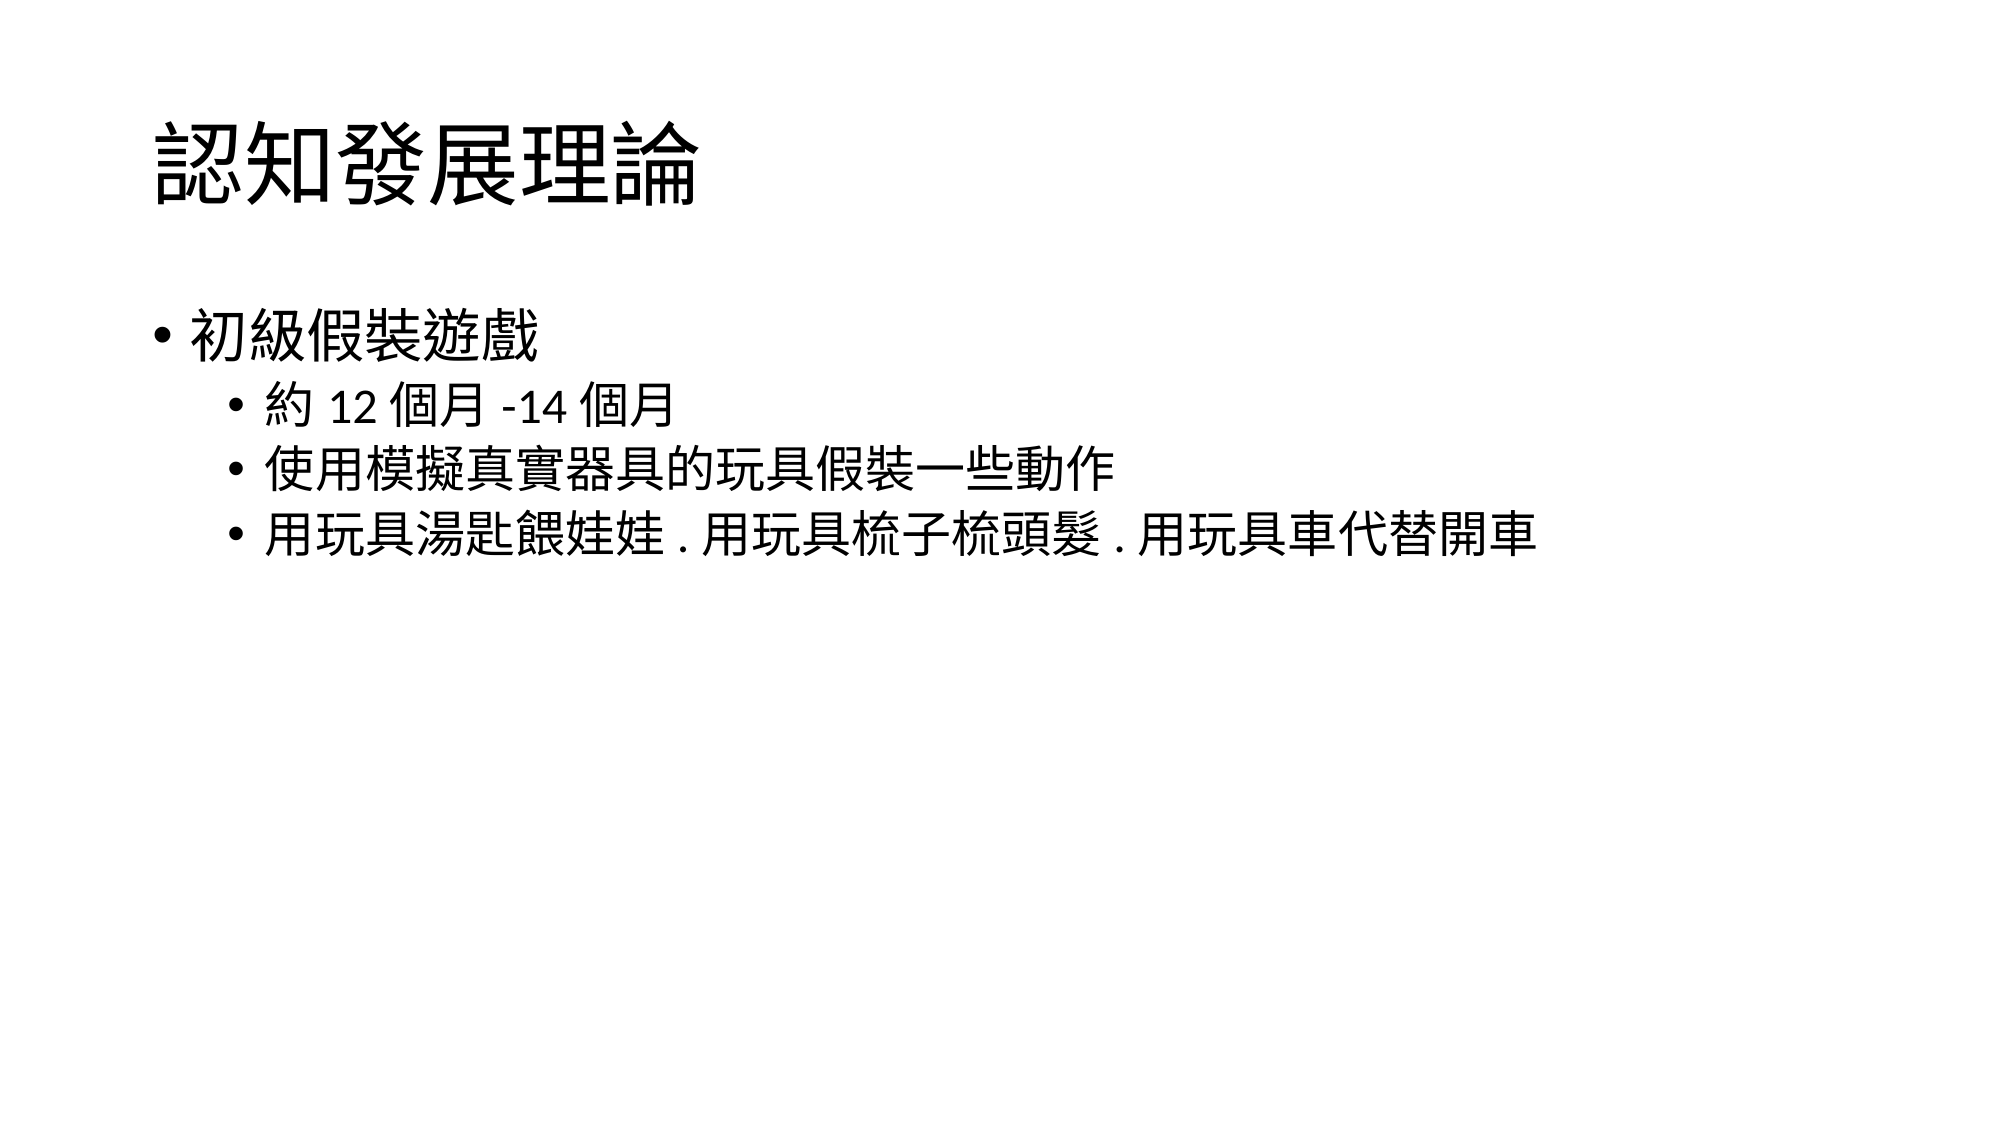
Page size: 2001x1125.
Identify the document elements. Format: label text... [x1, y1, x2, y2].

title 認知發展理論 [137, 59, 1863, 278]
list 初級假裝遊戲 約12個月-14個月 使用模擬真實器具的玩具假裝一些動作 用玩具湯匙餵娃娃.用玩具梳子梳頭髮.用玩具車代替開車 [137, 299, 1863, 1014]
